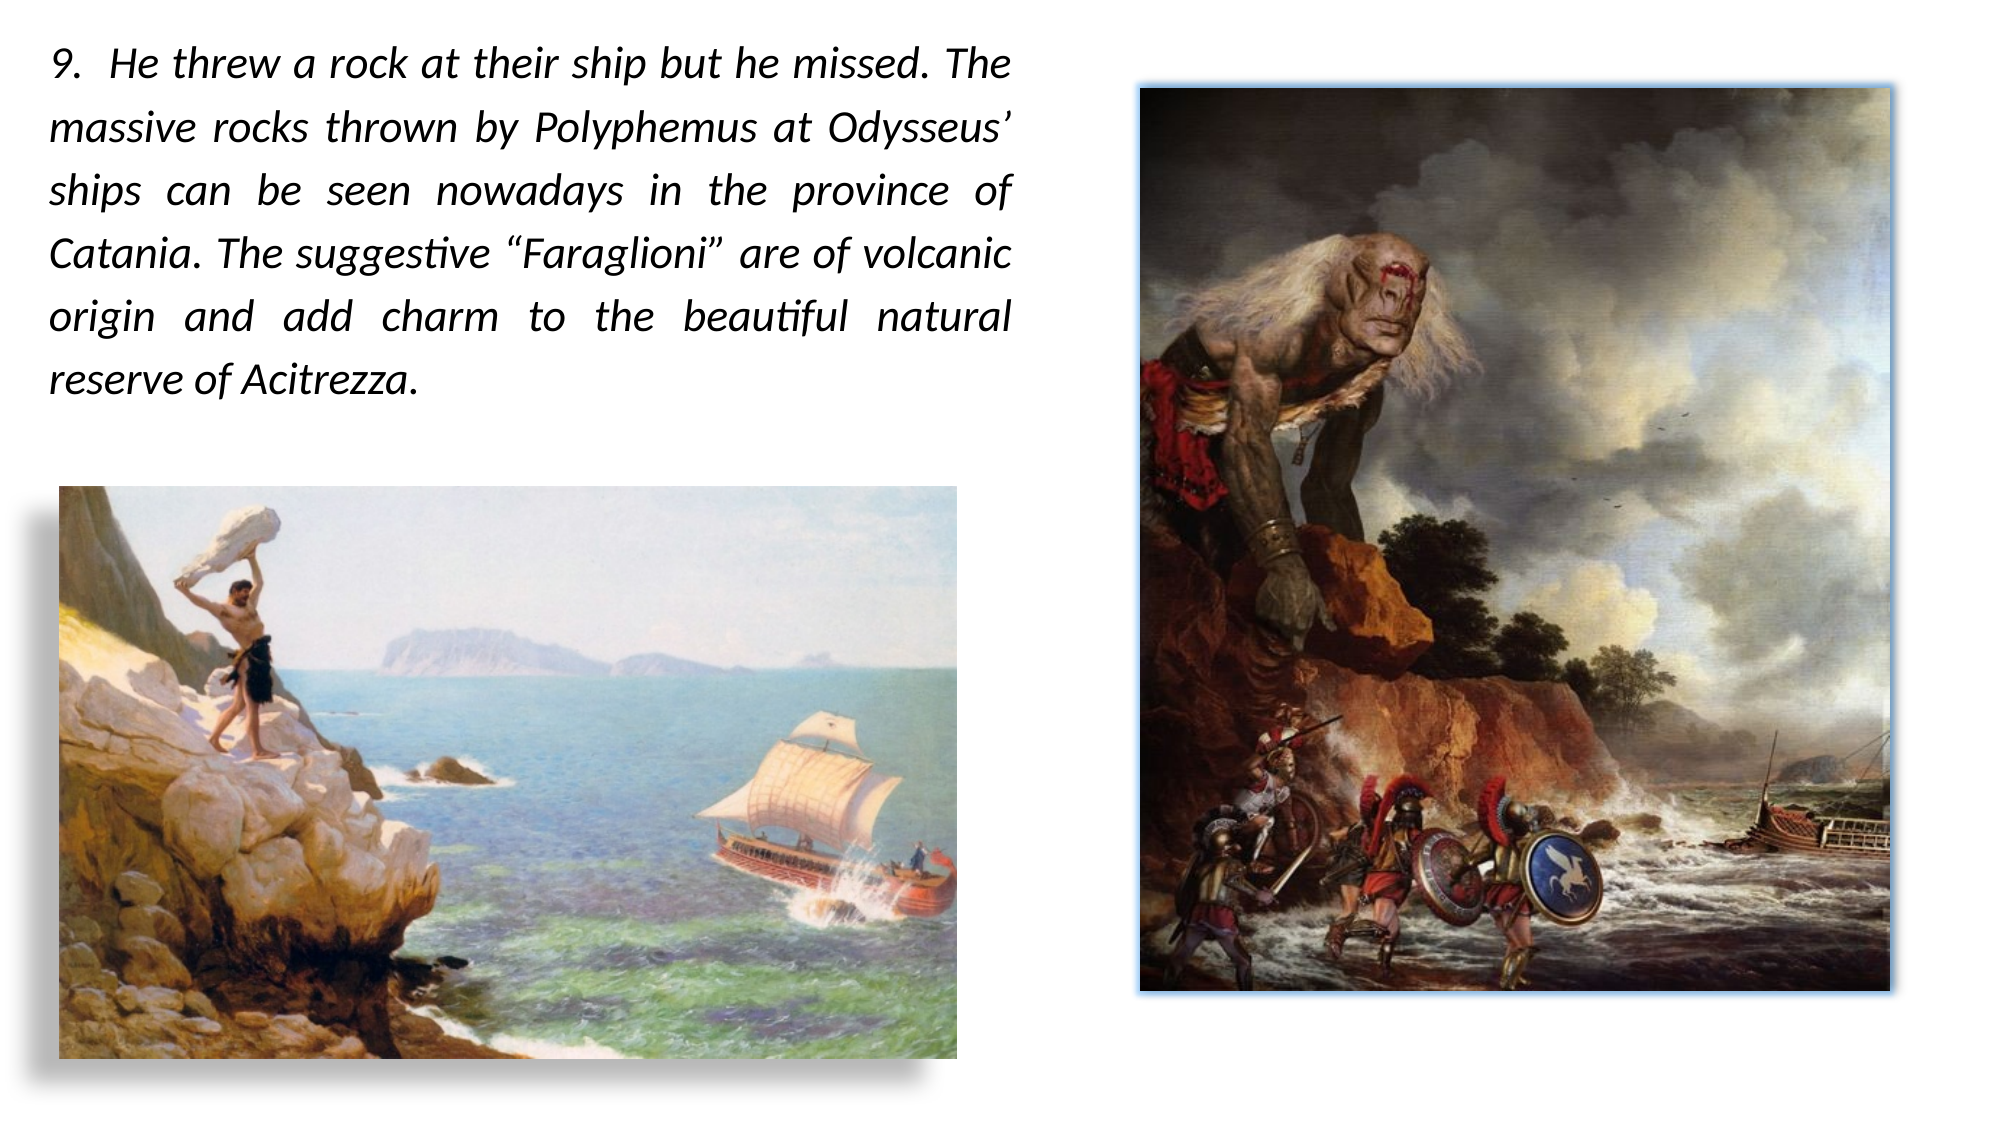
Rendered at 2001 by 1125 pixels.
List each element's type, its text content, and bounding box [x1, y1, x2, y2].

picture [1140, 88, 1890, 991]
text_box 9. He threw a rock at their ship but he missed. The massive rocks thrown by Polyphemus at Odysseus’ ships can be seen nowadays in the province of Catania. The suggestive “Faraglioni” are of volcanic origin and add charm to the beautiful natural reserve of Acitrezza. [34, 17, 1028, 412]
picture [59, 486, 957, 1060]
